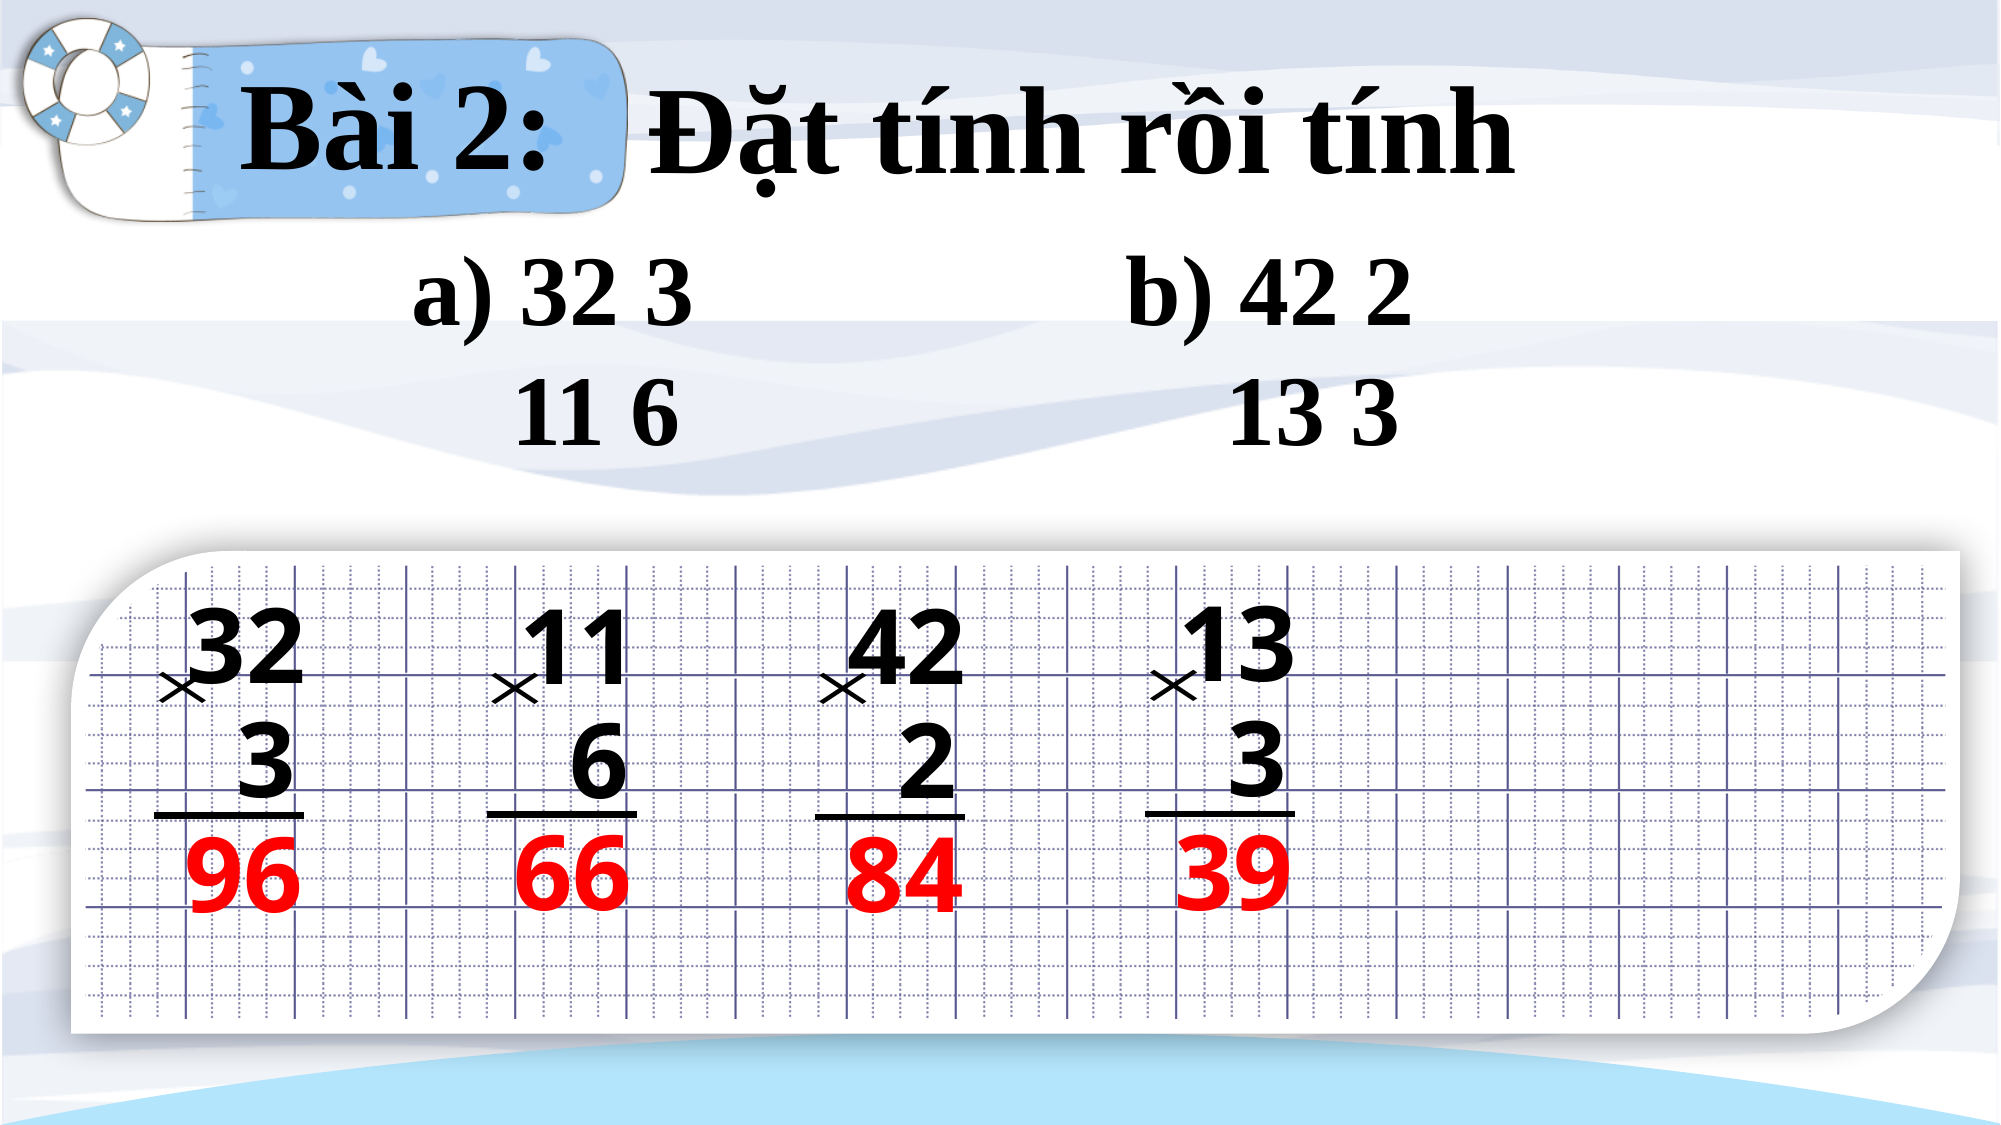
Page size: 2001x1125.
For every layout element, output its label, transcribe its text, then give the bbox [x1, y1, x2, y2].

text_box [474, 572, 670, 829]
picture [78, 558, 1953, 1027]
picture [23, 18, 628, 222]
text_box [141, 571, 337, 828]
text_box Đặt tính rồi tính [628, 40, 1639, 206]
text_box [1133, 569, 1328, 826]
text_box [802, 572, 998, 829]
